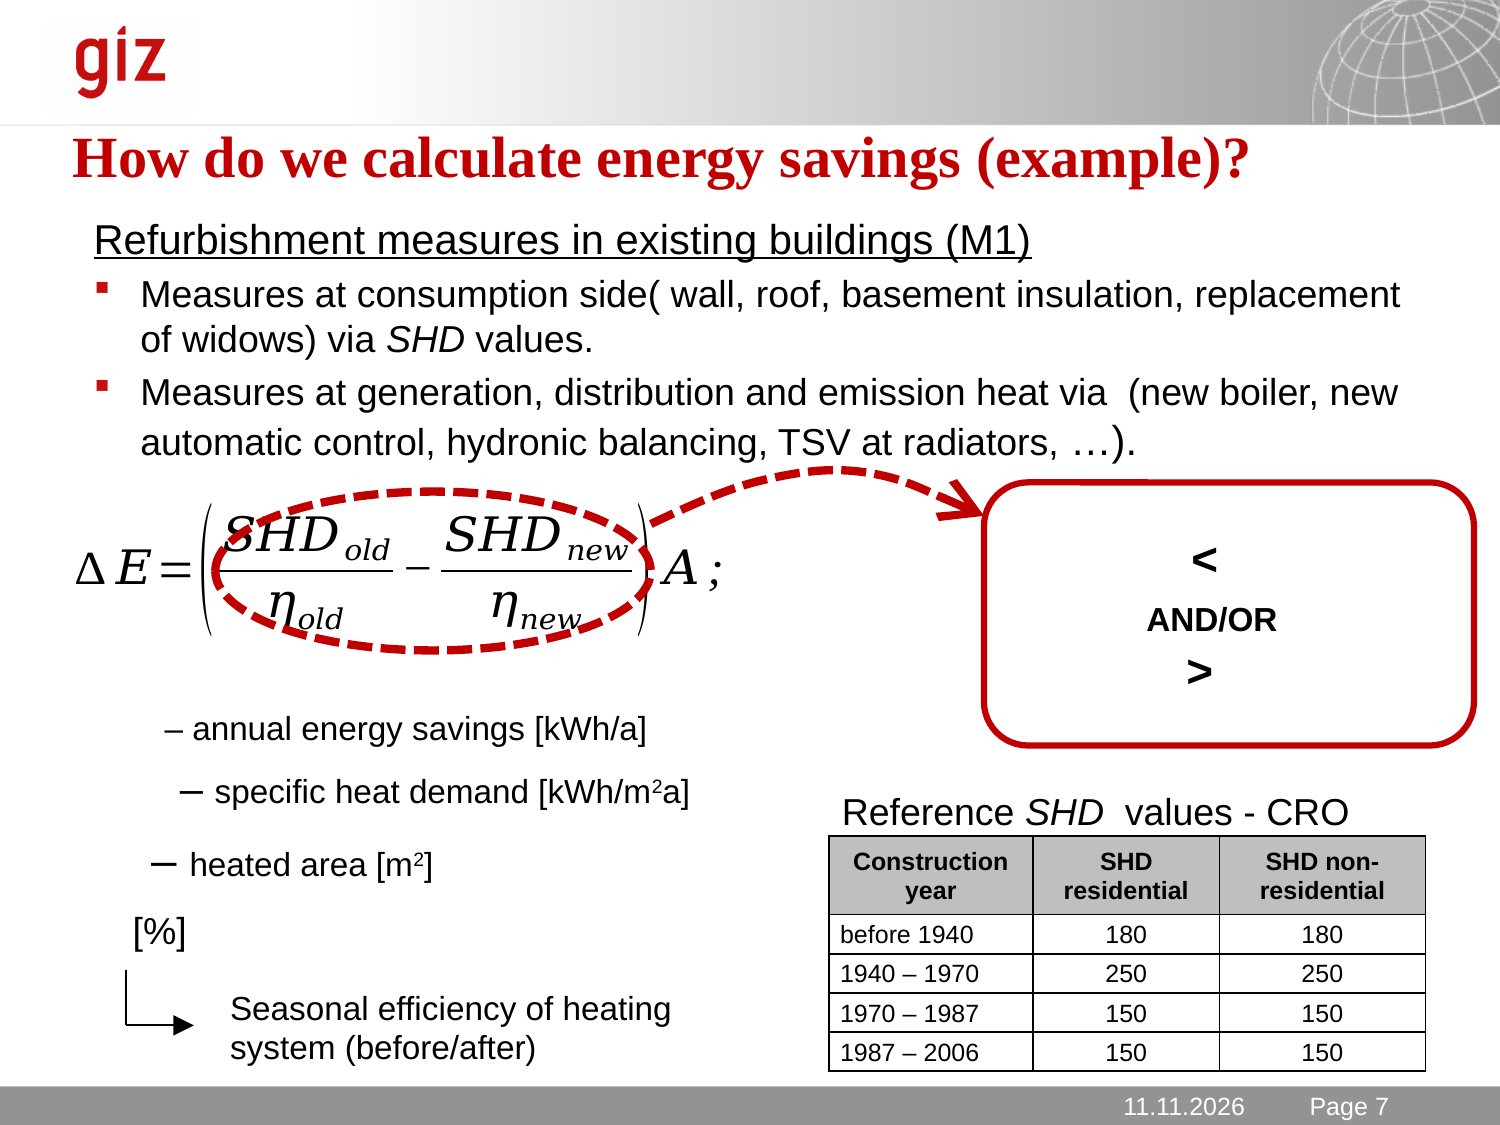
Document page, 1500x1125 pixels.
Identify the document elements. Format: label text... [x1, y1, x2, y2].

picture [1311, 0, 1500, 125]
text_box Seasonal efficiency of heating system (before/after) [215, 979, 752, 1074]
table_header SHD non-residential [1220, 837, 1425, 914]
table_header Construction year [830, 840, 1032, 914]
text_box Reference SHD values - CRO [827, 780, 1365, 840]
text_box [983, 482, 1474, 746]
picture [46, 18, 195, 115]
table_header SHD residential [1034, 840, 1219, 914]
table_cell 250 [1220, 955, 1425, 992]
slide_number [1108, 1082, 1322, 1125]
table_cell 250 [1034, 955, 1219, 992]
table_cell 150 [1034, 994, 1219, 1031]
table_cell 150 [1220, 994, 1425, 1031]
table_cell 1970 – 1987 [830, 994, 1032, 1031]
table_cell 1987 – 2006 [830, 1033, 1032, 1070]
text_box [650, 470, 985, 525]
table_cell 180 [1220, 915, 1425, 953]
table_cell 150 [1034, 1033, 1219, 1070]
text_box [1012, 522, 1411, 706]
table_cell before 1940 [830, 915, 1032, 953]
text_box How do we calculate energy savings (example)? [57, 111, 1446, 237]
text_box [215, 491, 651, 651]
table_cell 150 [1220, 1033, 1425, 1070]
table_cell 1940 – 1970 [830, 955, 1032, 992]
table_cell 180 [1034, 915, 1219, 953]
